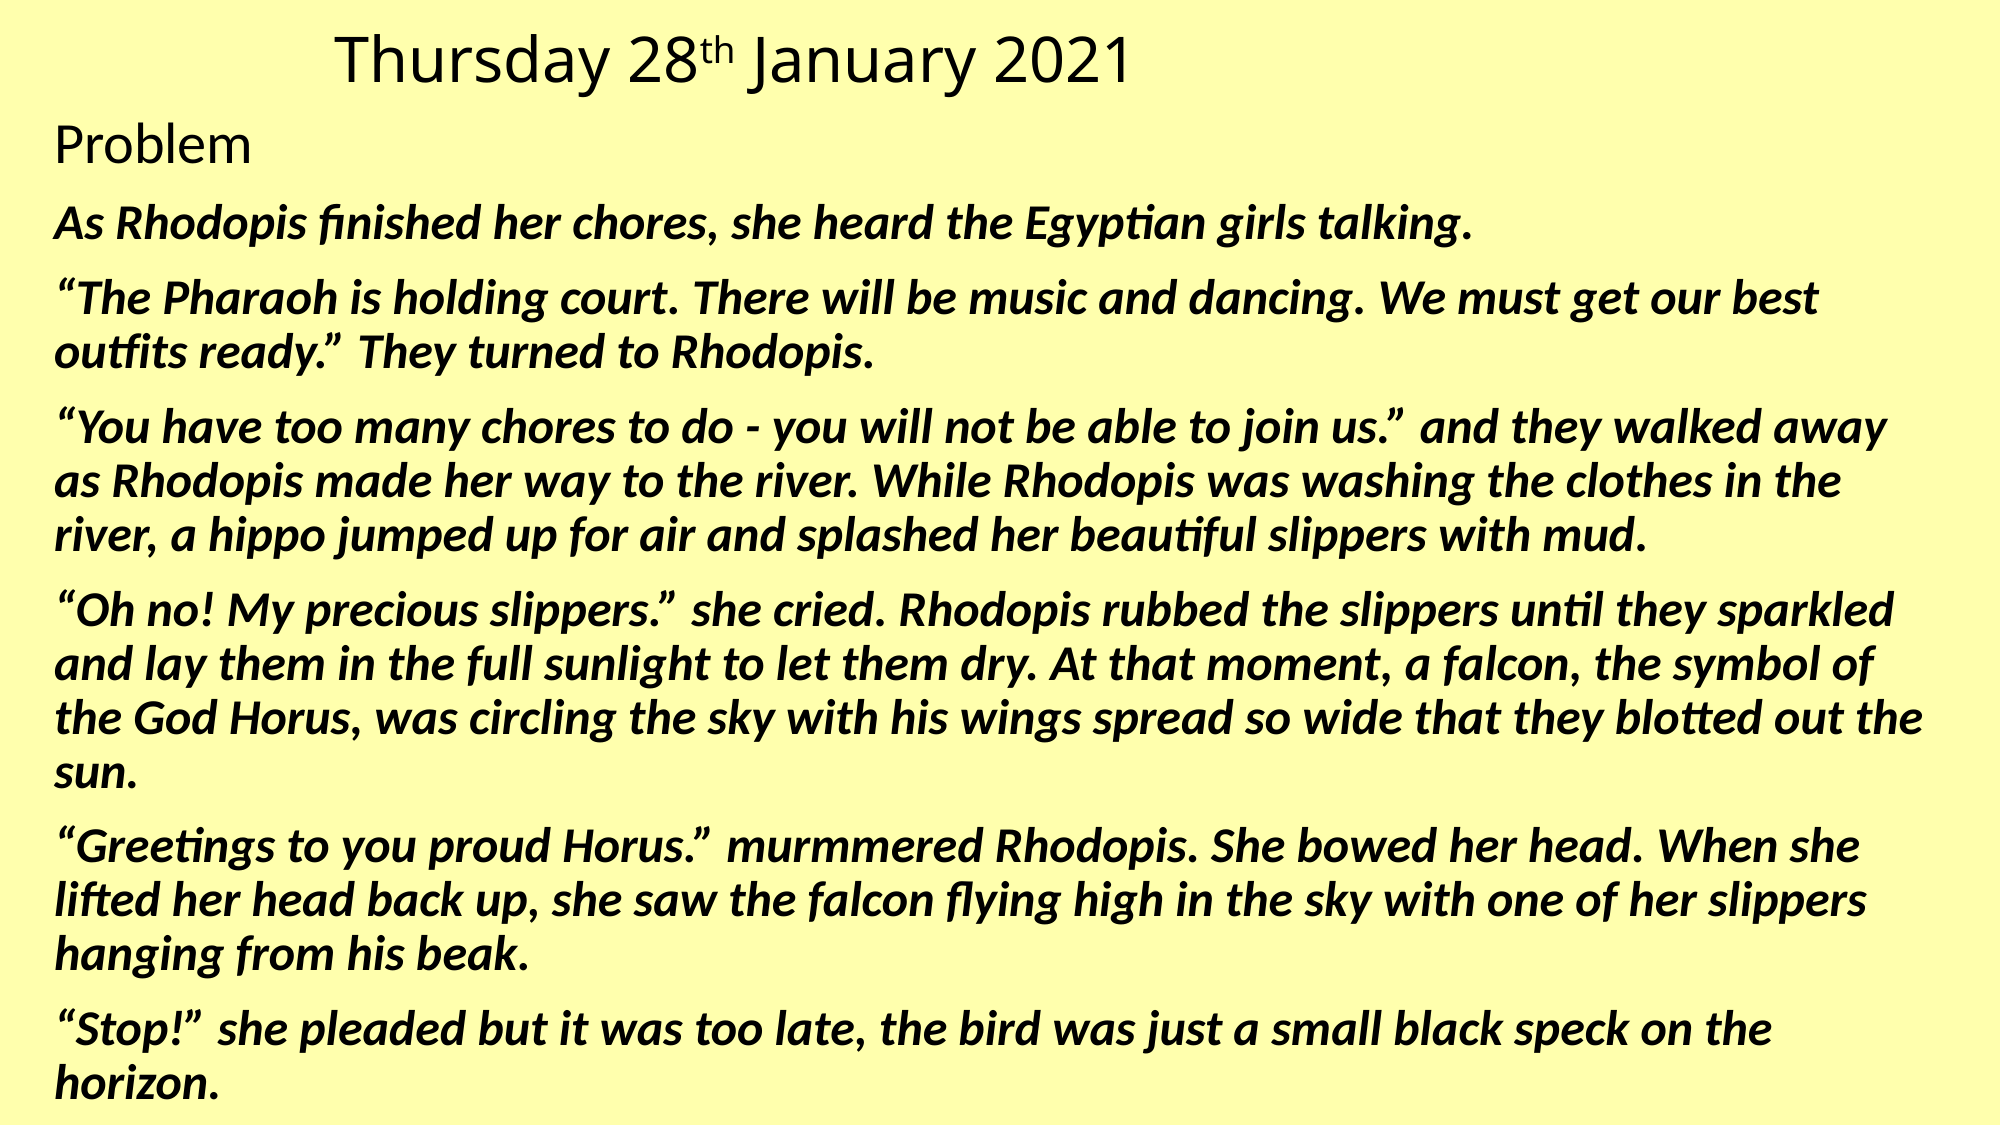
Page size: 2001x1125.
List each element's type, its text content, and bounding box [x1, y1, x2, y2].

title Thursday 28th January 2021 [319, 20, 1793, 104]
list Problem As Rhodopis finished her chores, she heard the Egyptian girls talking. “The Pharaoh is holding court. There will be music and dancing. We must get our best outfits ready.” They turned to Rhodopis. “You have too many chores to do - you will not be able to join us.” and they walked away as Rhodopis made her way to the river. While Rhodopis was washing the clothes in the river, a hippo jumped up for air and splashed her beautiful slippers with mud. “Oh no! My precious slippers.” she cried. Rhodopis rubbed the slippers until they sparkled and lay them in the full sunlight to let them dry. At that moment, a falcon, the symbol of the God Horus, was circling the sky with his wings spread so wide that they blotted out the sun. “Greetings to you proud Horus.” murmmered Rhodopis. She bowed her head. When she lifted her head back up, she saw the falcon flying high in the sky with one of her slippers hanging from his beak. “Stop!” she pleaded but it was too late, the bird was just a small black speck on the horizon. [39, 105, 1950, 899]
